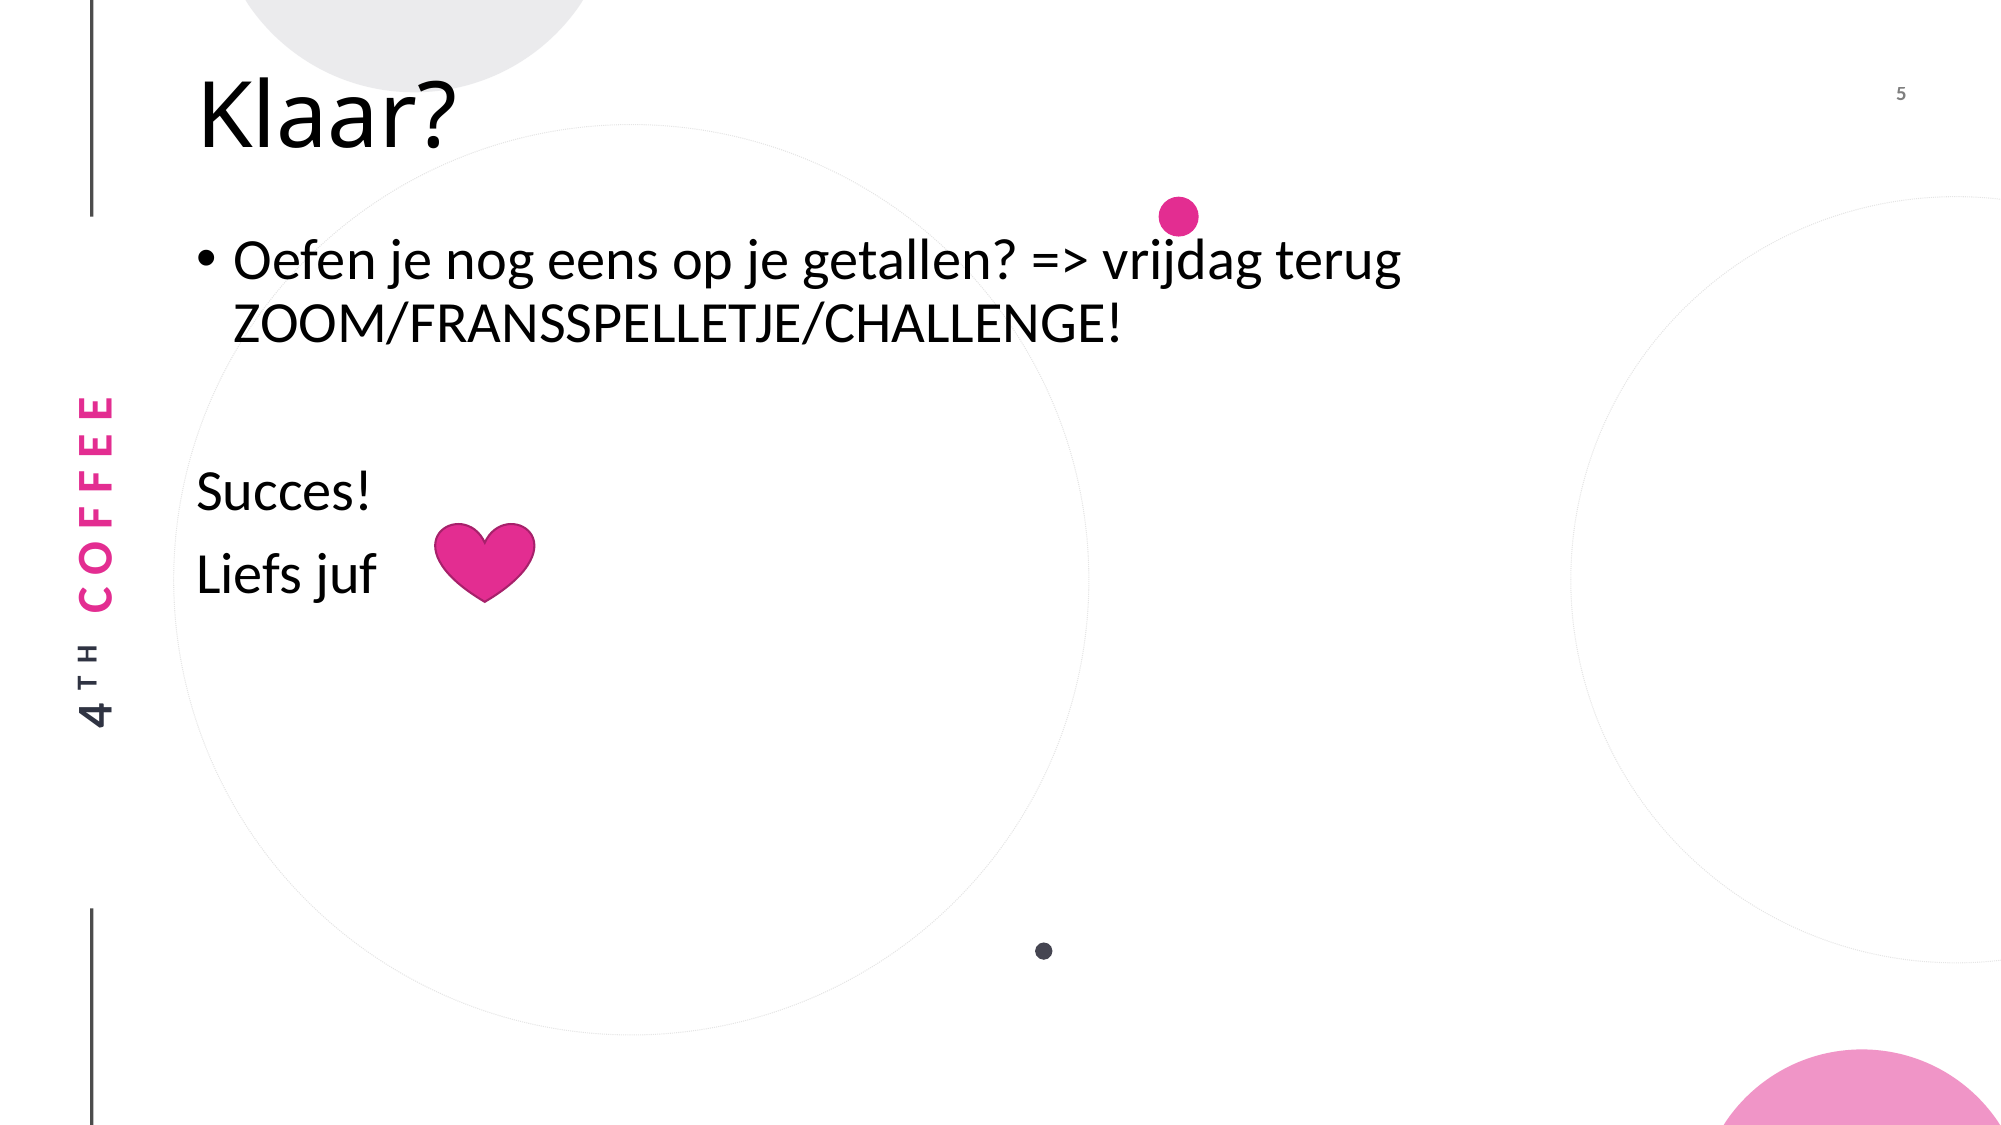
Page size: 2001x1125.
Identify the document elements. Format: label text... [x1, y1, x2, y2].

text_box [434, 522, 536, 604]
title Klaar? [181, 59, 1863, 176]
list Oefen je nog eens op je getallen? => vrijdag terug ZOOM/FRANSSPELLETJE/CHALLENGE! Succes! Liefs juf [181, 221, 1863, 1014]
